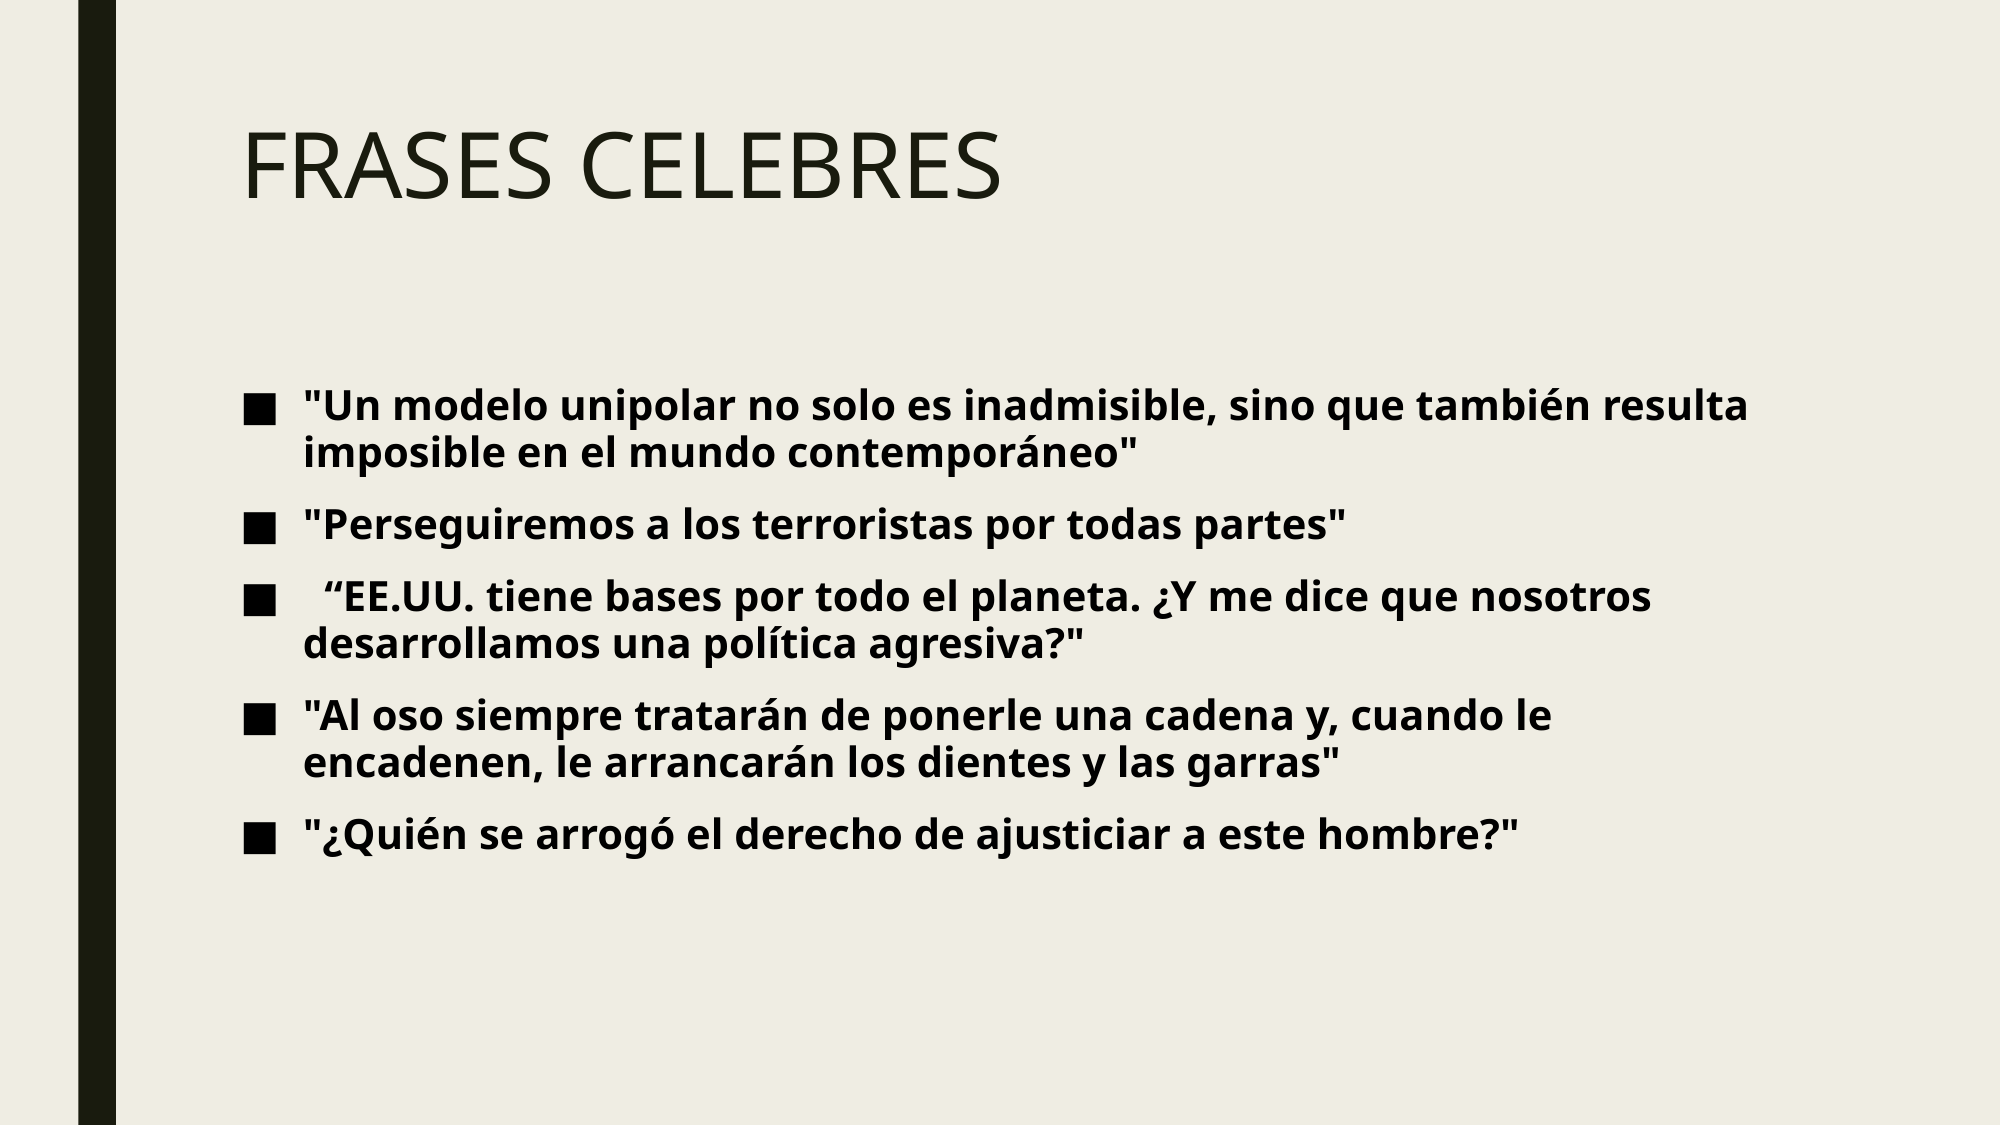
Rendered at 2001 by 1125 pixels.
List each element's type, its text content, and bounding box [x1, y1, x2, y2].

list "Un modelo unipolar no solo es inadmisible, sino que también resulta imposible en el mundo contemporáneo" "Perseguiremos a los terroristas por todas partes" “EE.UU. tiene bases por todo el planeta. ¿Y me dice que nosotros desarrollamos una política agresiva?" "Al oso siempre tratarán de ponerle una cadena y, cuando le encadenen, le arrancarán los dientes y las garras" "¿Quién se arrogó el derecho de ajusticiar a este hombre?" [225, 375, 1800, 963]
title FRASES CELEBRES [225, 112, 1800, 357]
